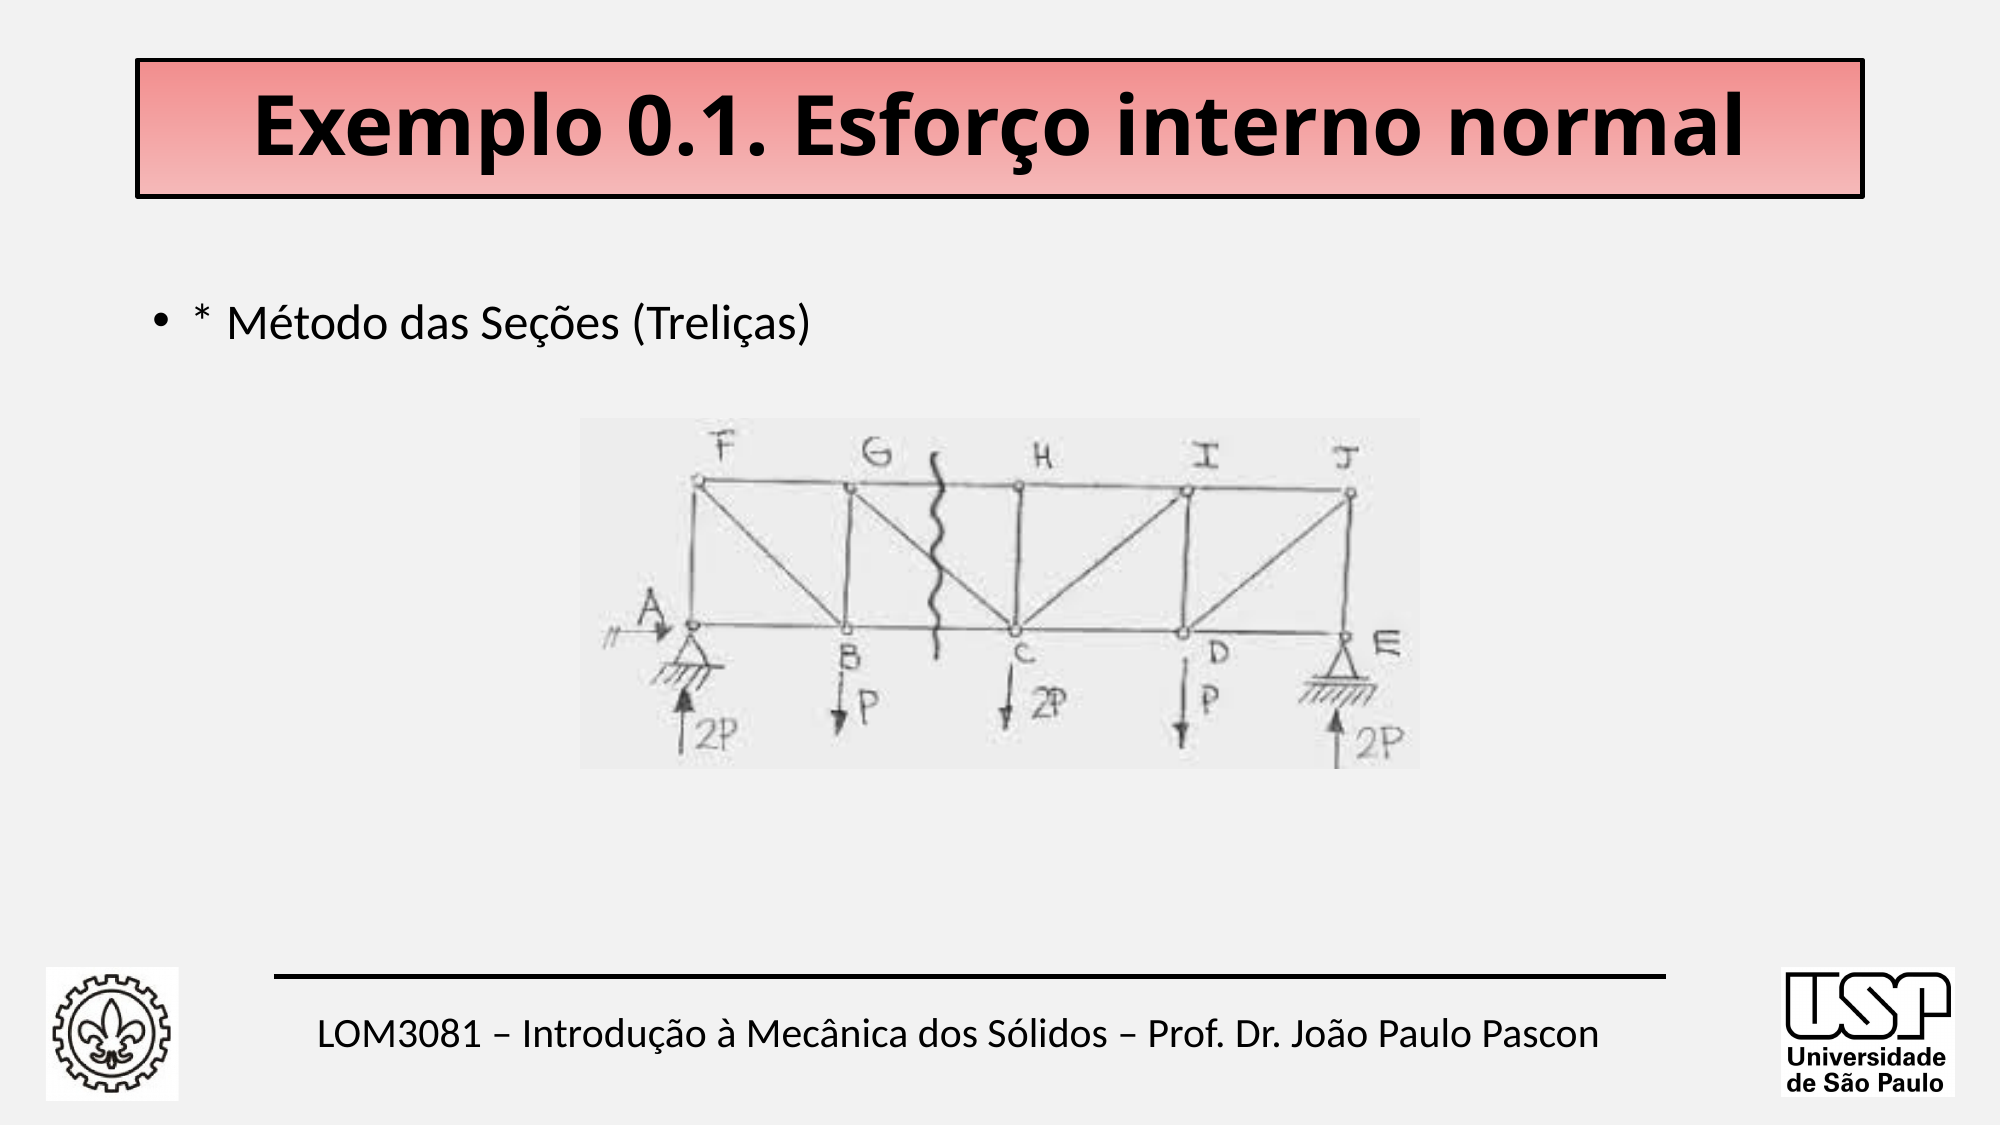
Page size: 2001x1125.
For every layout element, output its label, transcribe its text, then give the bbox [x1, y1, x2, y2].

list * Método das Seções (Treliças) [137, 251, 1863, 944]
picture [580, 418, 1420, 769]
title Exemplo 0.1. Esforço interno normal [137, 59, 1863, 197]
text_box LOM3081 – Introdução à Mecânica dos Sólidos – Prof. Dr. João Paulo Pascon [202, 998, 1716, 1064]
picture [45, 967, 179, 1101]
picture [1781, 967, 1955, 1097]
